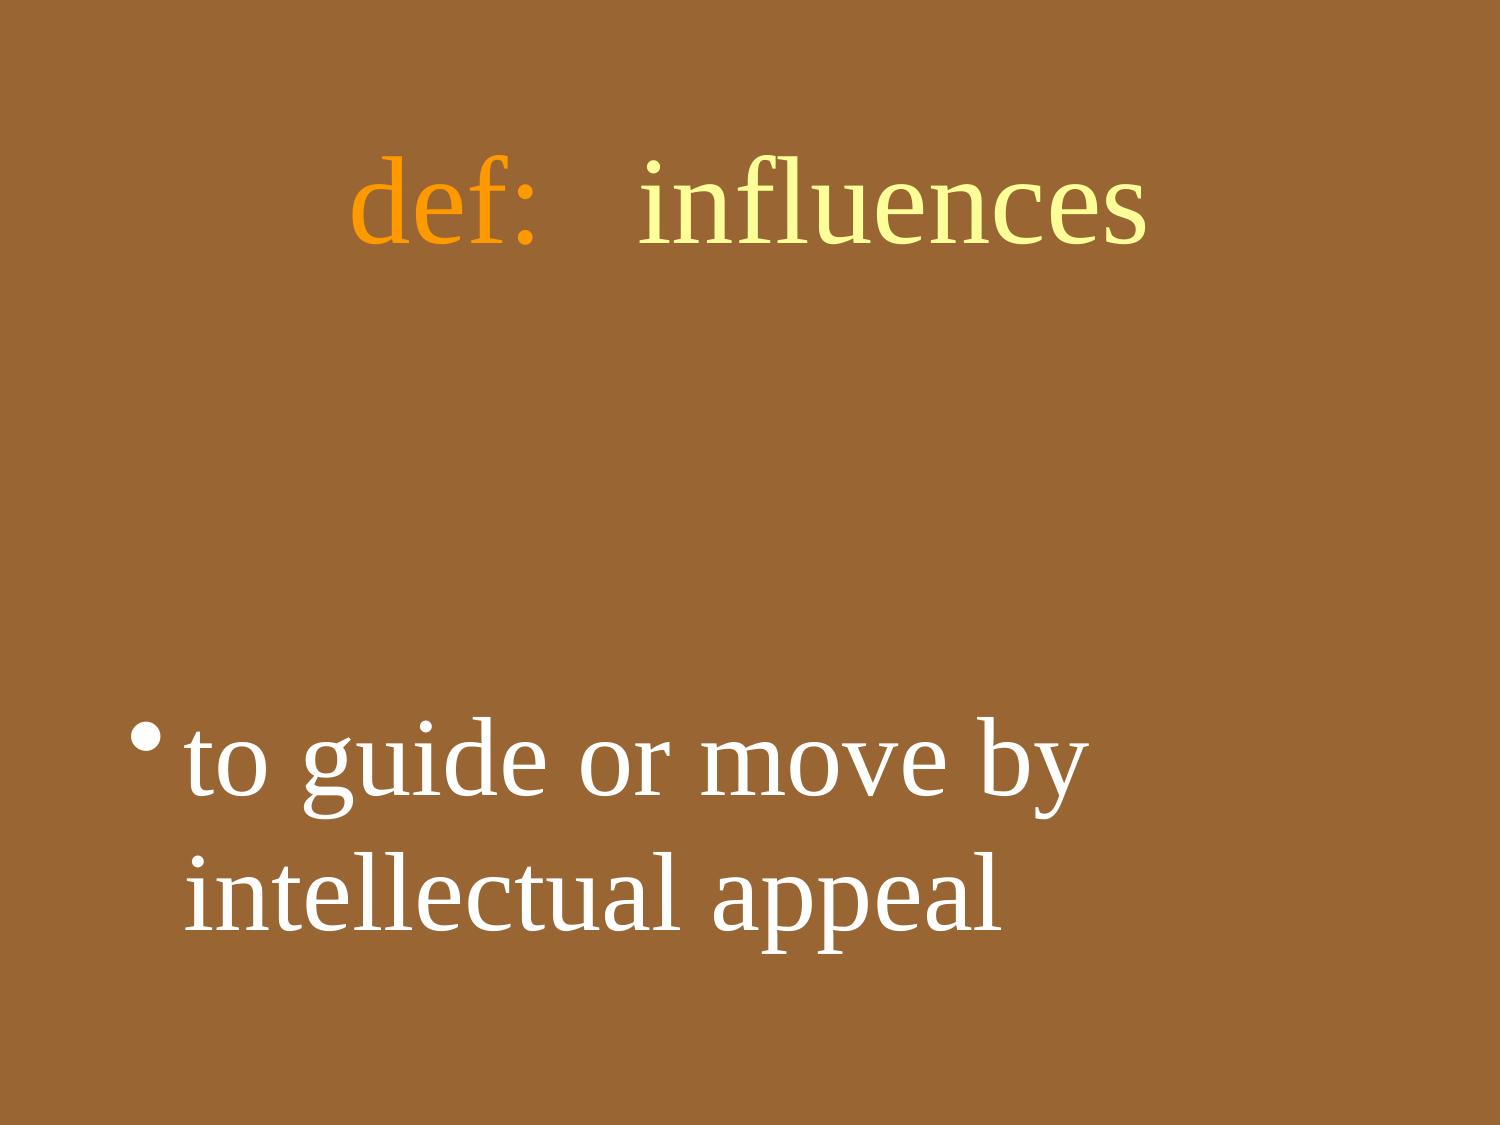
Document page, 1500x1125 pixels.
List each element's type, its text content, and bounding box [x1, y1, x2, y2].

list to guide or move by intellectual appeal [112, 674, 1388, 1001]
title def: influences [112, 99, 1388, 288]
